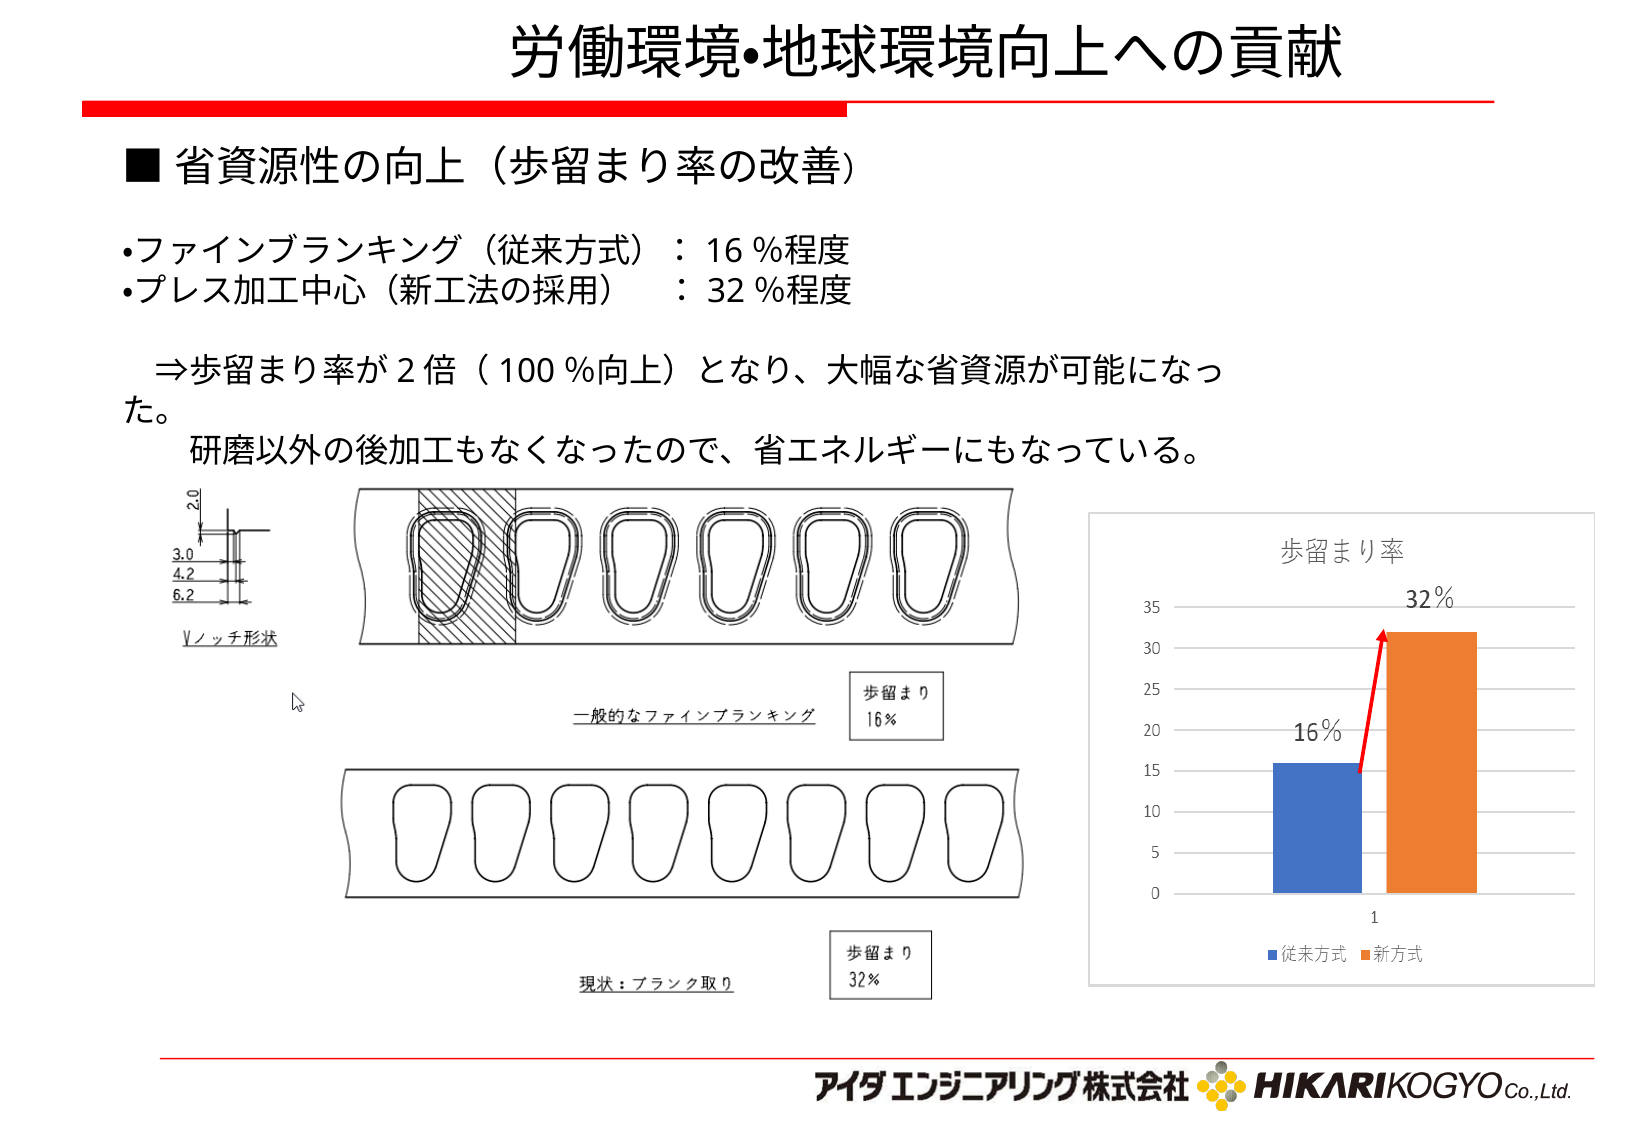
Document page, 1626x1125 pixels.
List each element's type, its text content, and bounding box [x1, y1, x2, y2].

picture [318, 753, 1041, 1009]
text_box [83, 101, 1495, 117]
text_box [1359, 628, 1384, 774]
picture [1088, 512, 1595, 987]
text_box 労働環境・地球環境向上への貢献 [494, 7, 1360, 93]
picture [159, 470, 1027, 751]
picture [1197, 1061, 1570, 1111]
text_box ■省資源性の向上（歩留まり率の改善） ・ファインブランキング（従来方式）：16％程度 ・プレス加工中心（新工法の採用） ：32％程度 ⇒歩留まり率が2倍（100％向上）となり、大幅な省資源が可能になった。 研磨以外の後加工もなくなったので、省エネルギーにもなっている。 [107, 132, 1256, 477]
picture [807, 1061, 1193, 1104]
